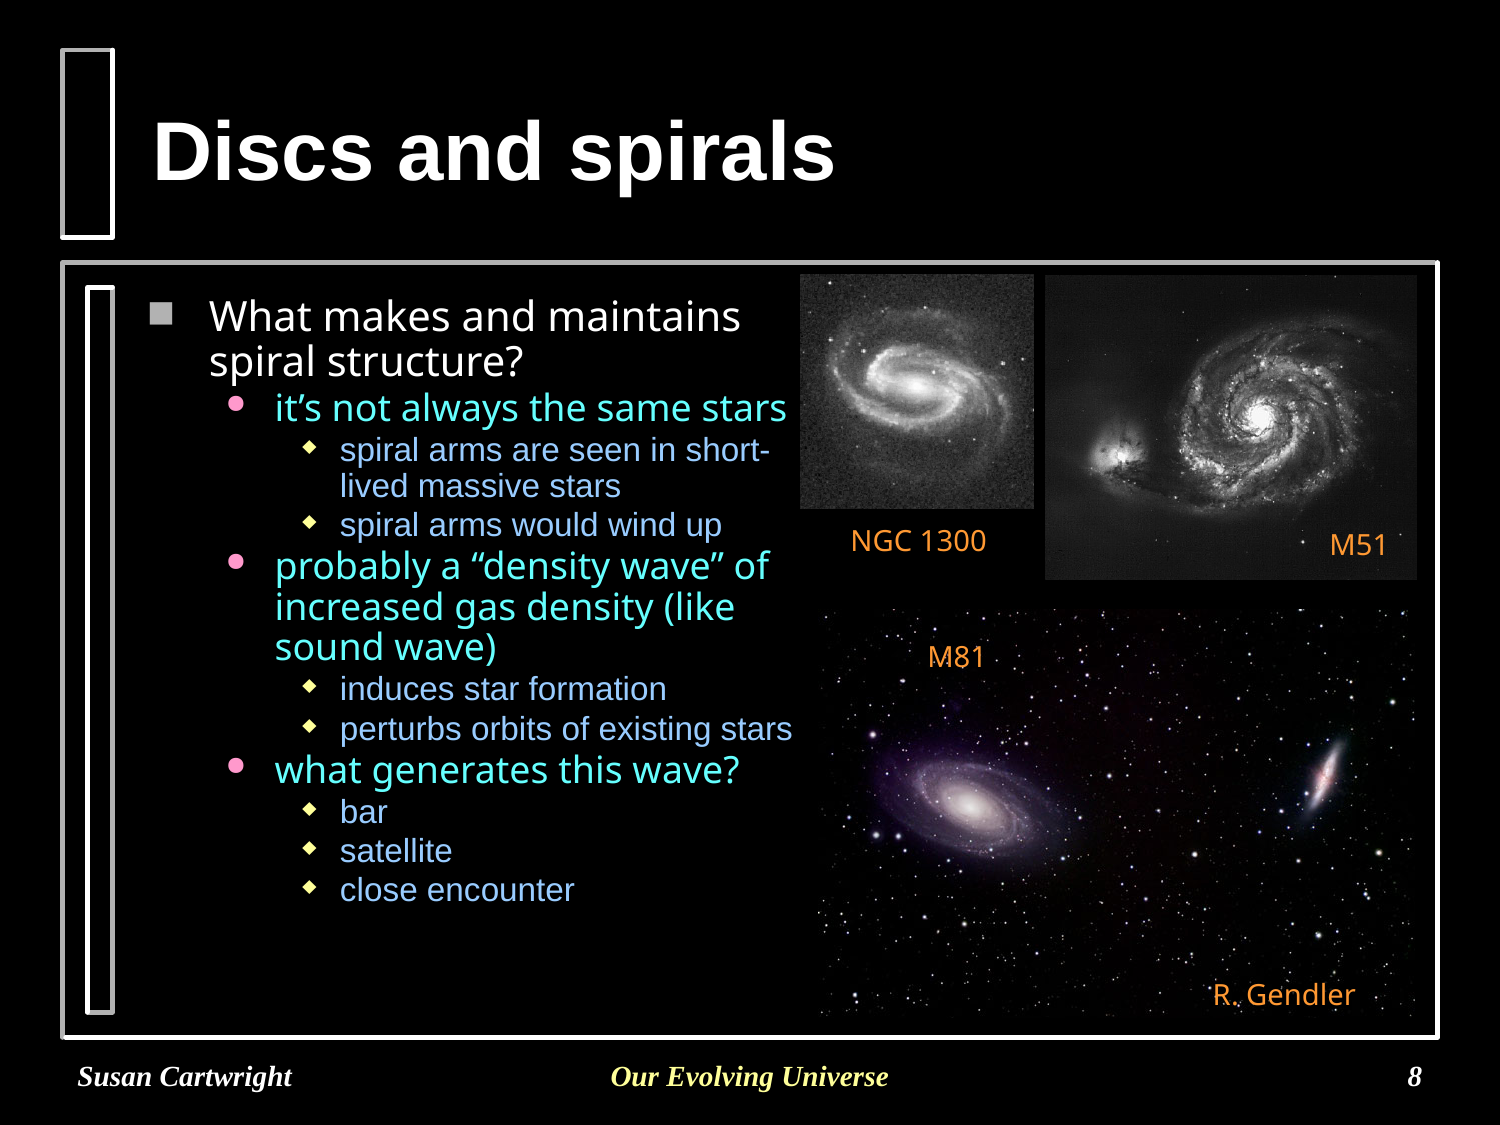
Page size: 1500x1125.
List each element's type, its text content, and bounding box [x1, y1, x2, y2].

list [1045, 275, 1417, 580]
list What makes and maintains spiral structure? it’s not always the same stars spiral arms are seen in short-lived massive stars spiral arms would wind up probably a “density wave” of increased gas density (like sound wave) induces star formation perturbs orbits of existing stars what generates this wave? bar satellite close encounter [137, 287, 836, 963]
picture [799, 274, 1034, 509]
picture [818, 609, 1415, 1018]
slide_number 8 [1124, 1036, 1438, 1113]
footer Our Evolving Universe [512, 1036, 988, 1113]
title Discs and spirals [137, 56, 1413, 238]
text_box NGC 1300 [804, 517, 1034, 565]
slide_number Susan Cartwright [62, 1036, 376, 1113]
